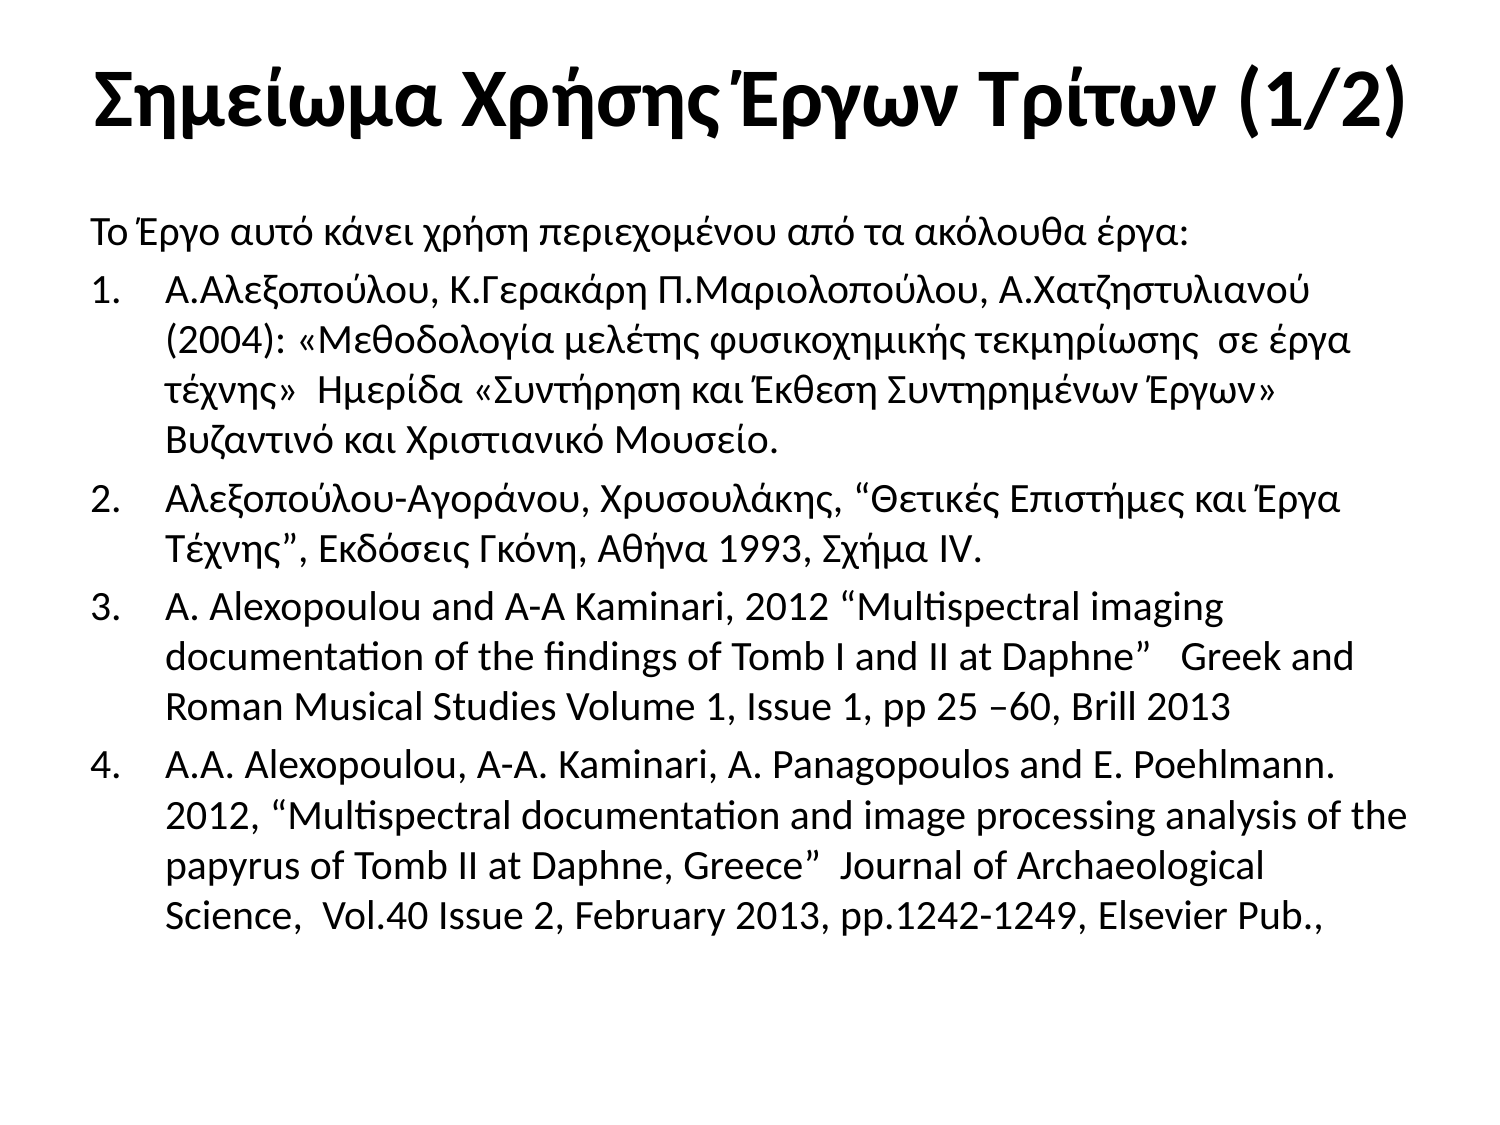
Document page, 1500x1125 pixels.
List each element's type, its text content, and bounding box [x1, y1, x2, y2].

list Το Έργο αυτό κάνει χρήση περιεχομένου από τα ακόλουθα έργα: Α.Αλεξοπούλου, Κ.Γερακάρη Π.Μαριολοπούλου, Α.Χατζηστυλιανού (2004): «Μεθοδολογία μελέτης φυσικοχημικής τεκμηρίωσης σε έργα τέχνης» Ημερίδα «Συντήρηση και Έκθεση Συντηρημένων Έργων» Βυζαντινό και Χριστιανικό Μουσείο. Αλεξοπούλου-Αγοράνου, Χρυσουλάκης, “Θετικές Επιστήμες και Έργα Τέχνης”, Εκδόσεις Γκόνη, Αθήνα 1993, Σχήμα IV. A. Alexopoulou and A-A Kaminari, 2012 “Multispectral imaging documentation of the findings of Tomb I and II at Daphne” Greek and Roman Musical Studies Volume 1, Issue 1, pp 25 –60, Brill 2013 A.A. Alexopoulou, A-A. Kaminari, A. Panagopoulos and E. Poehlmann. 2012, “Multispectral documentation and image processing analysis of the papyrus of Tomb II at Daphne, Greece” Journal of Archaeological Science, Vol.40 Issue 2, February 2013, pp.1242-1249, Elsevier Pub., [75, 196, 1425, 1024]
title Σημείωμα Χρήσης Έργων Τρίτων (1/2) [76, 19, 1427, 169]
